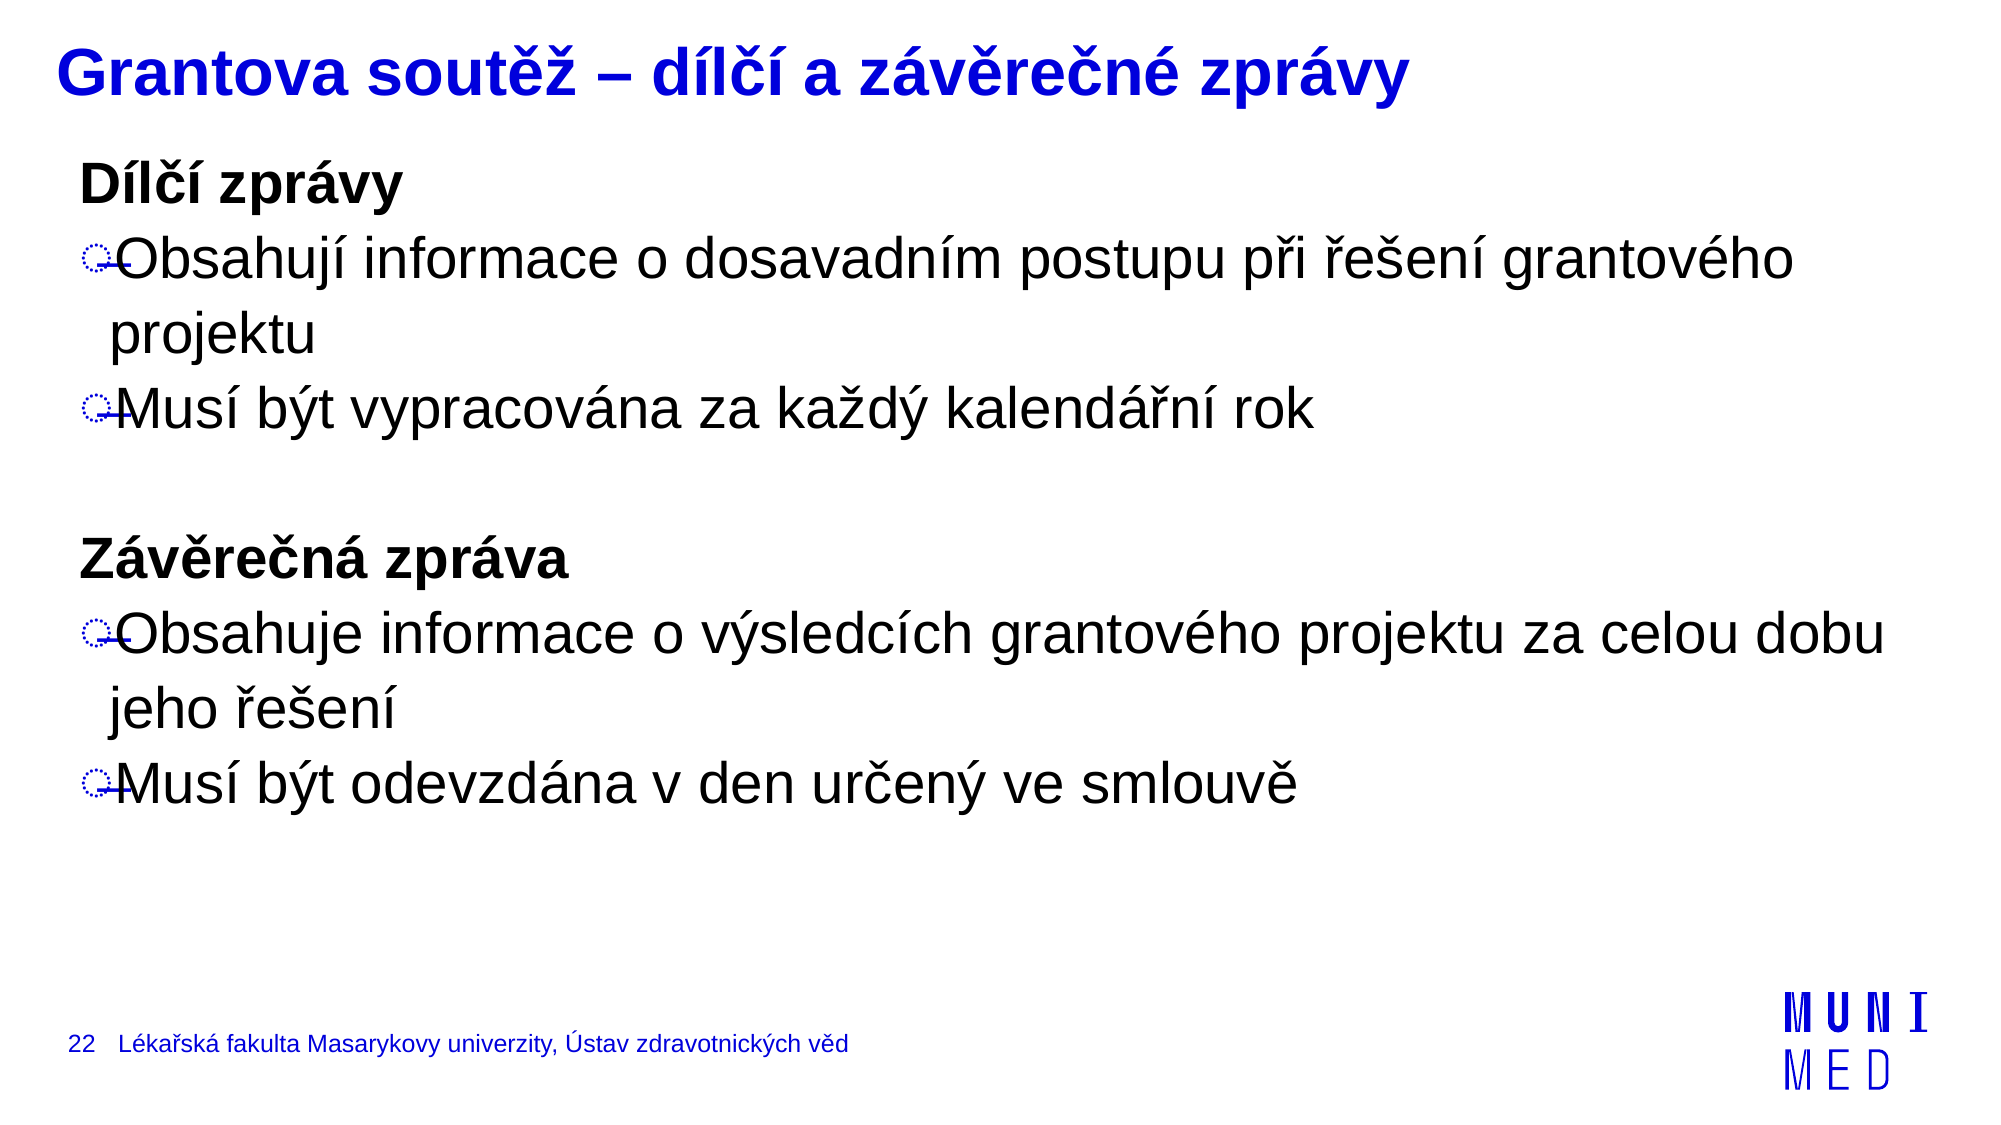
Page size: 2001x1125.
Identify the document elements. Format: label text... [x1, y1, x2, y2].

list Dílčí zprávy Obsahují informace o dosavadním postupu při řešení grantového projektu Musí být vypracována za každý kalendářní rok Závěrečná zpráva Obsahuje informace o výsledcích grantového projektu za celou dobu jeho řešení Musí být odevzdána v den určený ve smlouvě [67, 140, 1895, 985]
footer Lékařská fakulta Masarykovy univerzity, Ústav zdravotnických věd [118, 1021, 1418, 1063]
text_box Grantova soutěž – dílčí a závěrečné zprávy [56, 16, 1941, 107]
slide_number 22 [67, 1021, 110, 1063]
